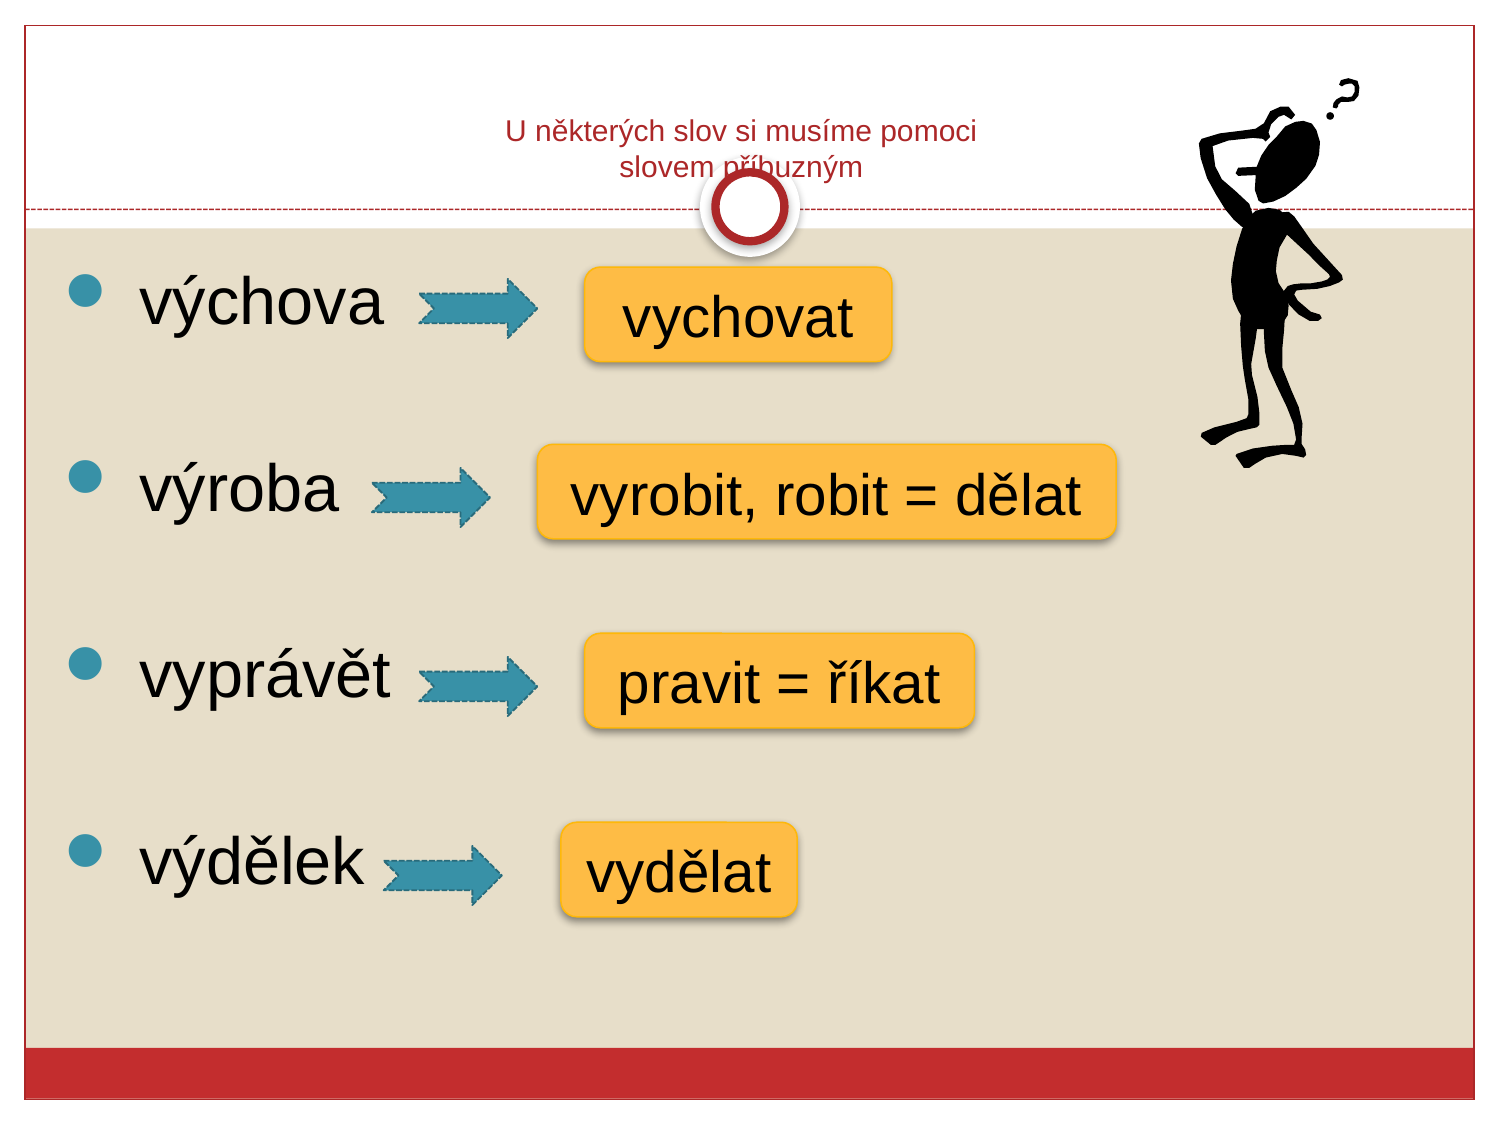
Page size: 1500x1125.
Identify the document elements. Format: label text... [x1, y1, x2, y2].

text_box pravit = říkat [583, 632, 976, 729]
text_box vydělat [560, 821, 798, 918]
title U některých slov si musíme pomoci slovem příbuzným [41, 66, 1442, 191]
text_box [418, 278, 538, 339]
list výchova výroba vyprávět výdělek [49, 250, 1445, 1001]
picture [1198, 77, 1360, 469]
text_box vyrobit, robit = dělat [536, 443, 1117, 540]
text_box [371, 467, 491, 528]
text_box vychovat [583, 266, 893, 363]
text_box [382, 845, 503, 906]
text_box [418, 656, 538, 717]
